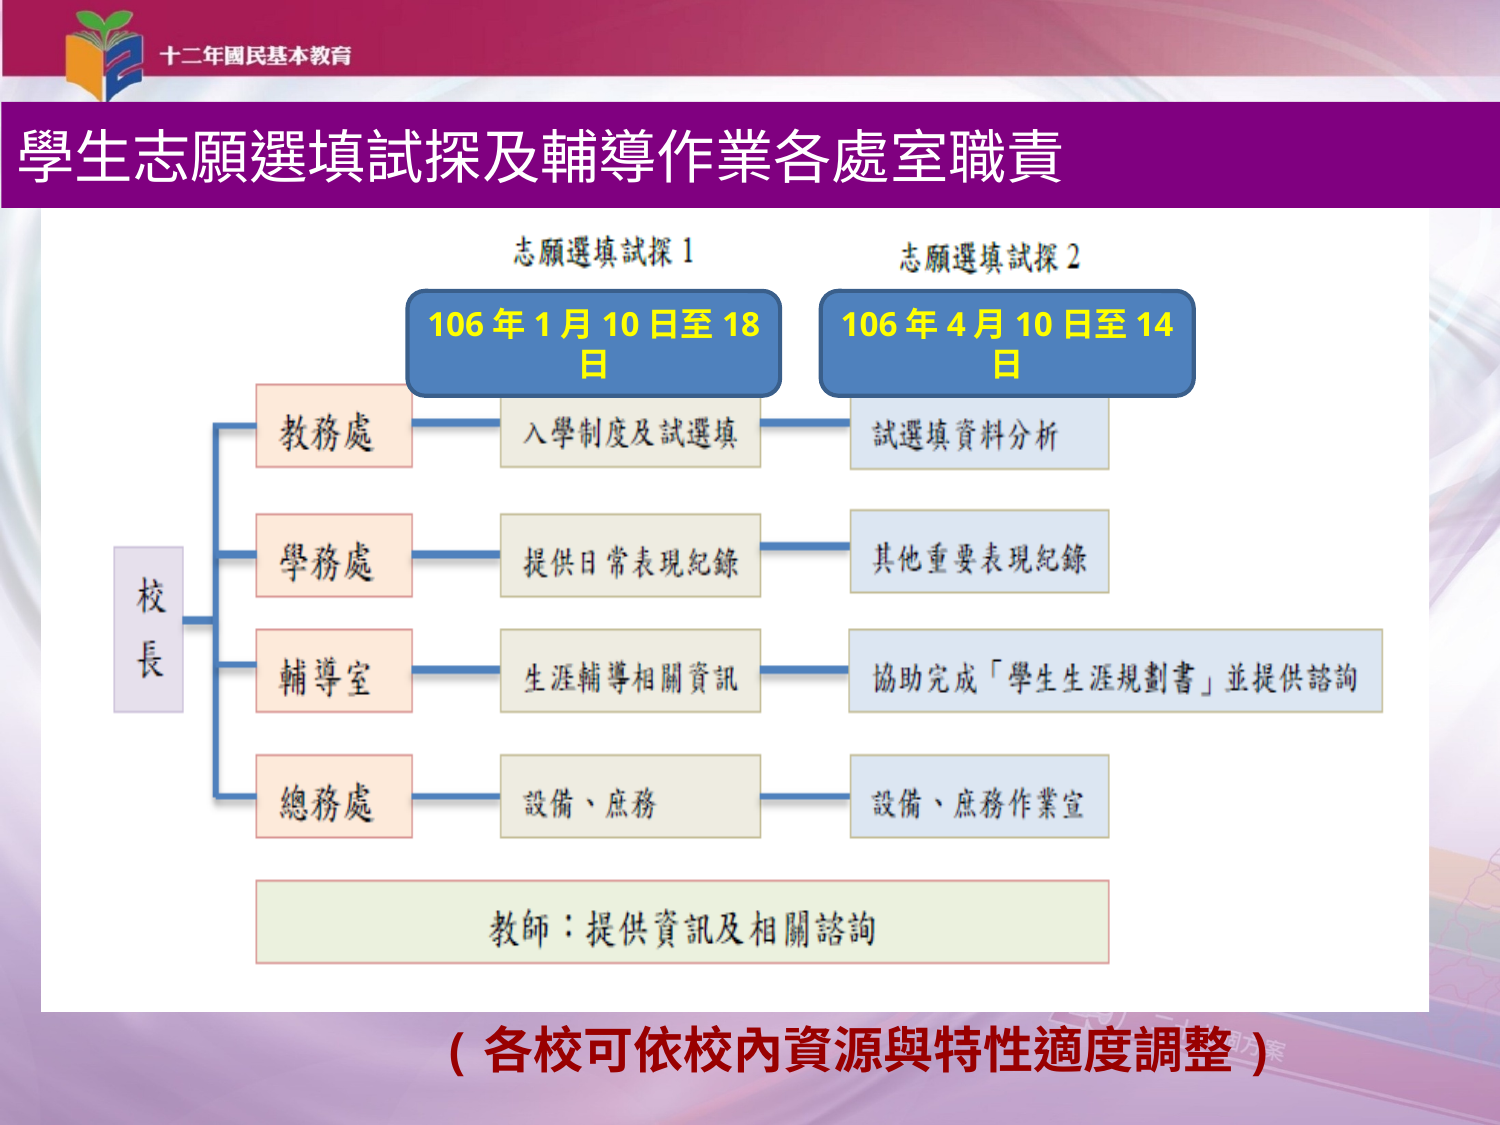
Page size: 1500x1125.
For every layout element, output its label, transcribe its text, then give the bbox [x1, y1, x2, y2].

text_box (各校可依校內資源與特性適度調整) [426, 1011, 1500, 1087]
picture [0, 0, 1500, 1125]
text_box 學生志願選填試探及輔導作業各處室職責 [1, 101, 1500, 208]
